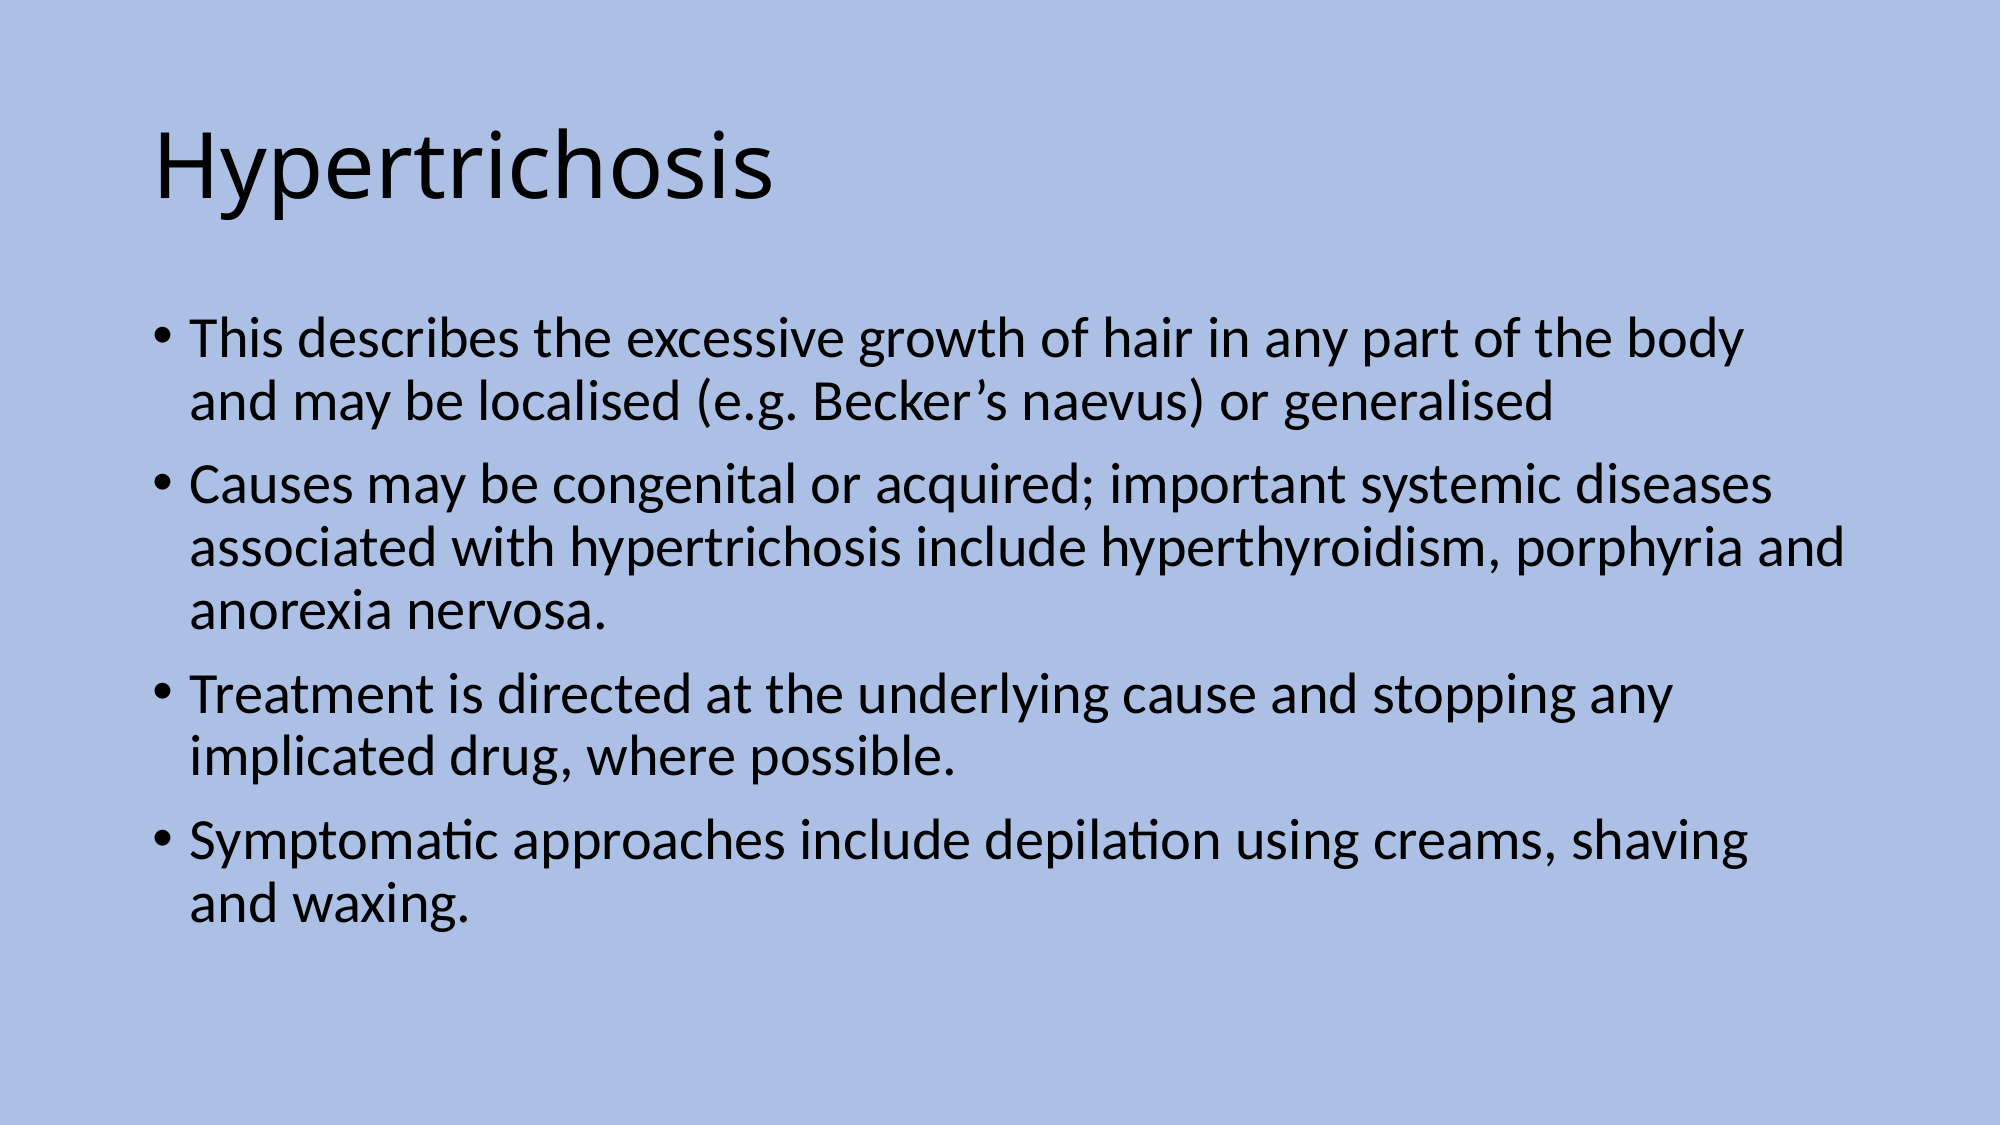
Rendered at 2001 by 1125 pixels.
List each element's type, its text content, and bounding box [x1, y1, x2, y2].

list This describes the excessive growth of hair in any part of the body and may be localised (e.g. Becker’s naevus) or generalised Causes may be congenital or acquired; important systemic diseases associated with hypertrichosis include hyperthyroidism, porphyria and anorexia nervosa. Treatment is directed at the underlying cause and stopping any implicated drug, where possible. Symptomatic approaches include depilation using creams, shaving and waxing. [137, 299, 1863, 1014]
title Hypertrichosis [137, 59, 1863, 278]
